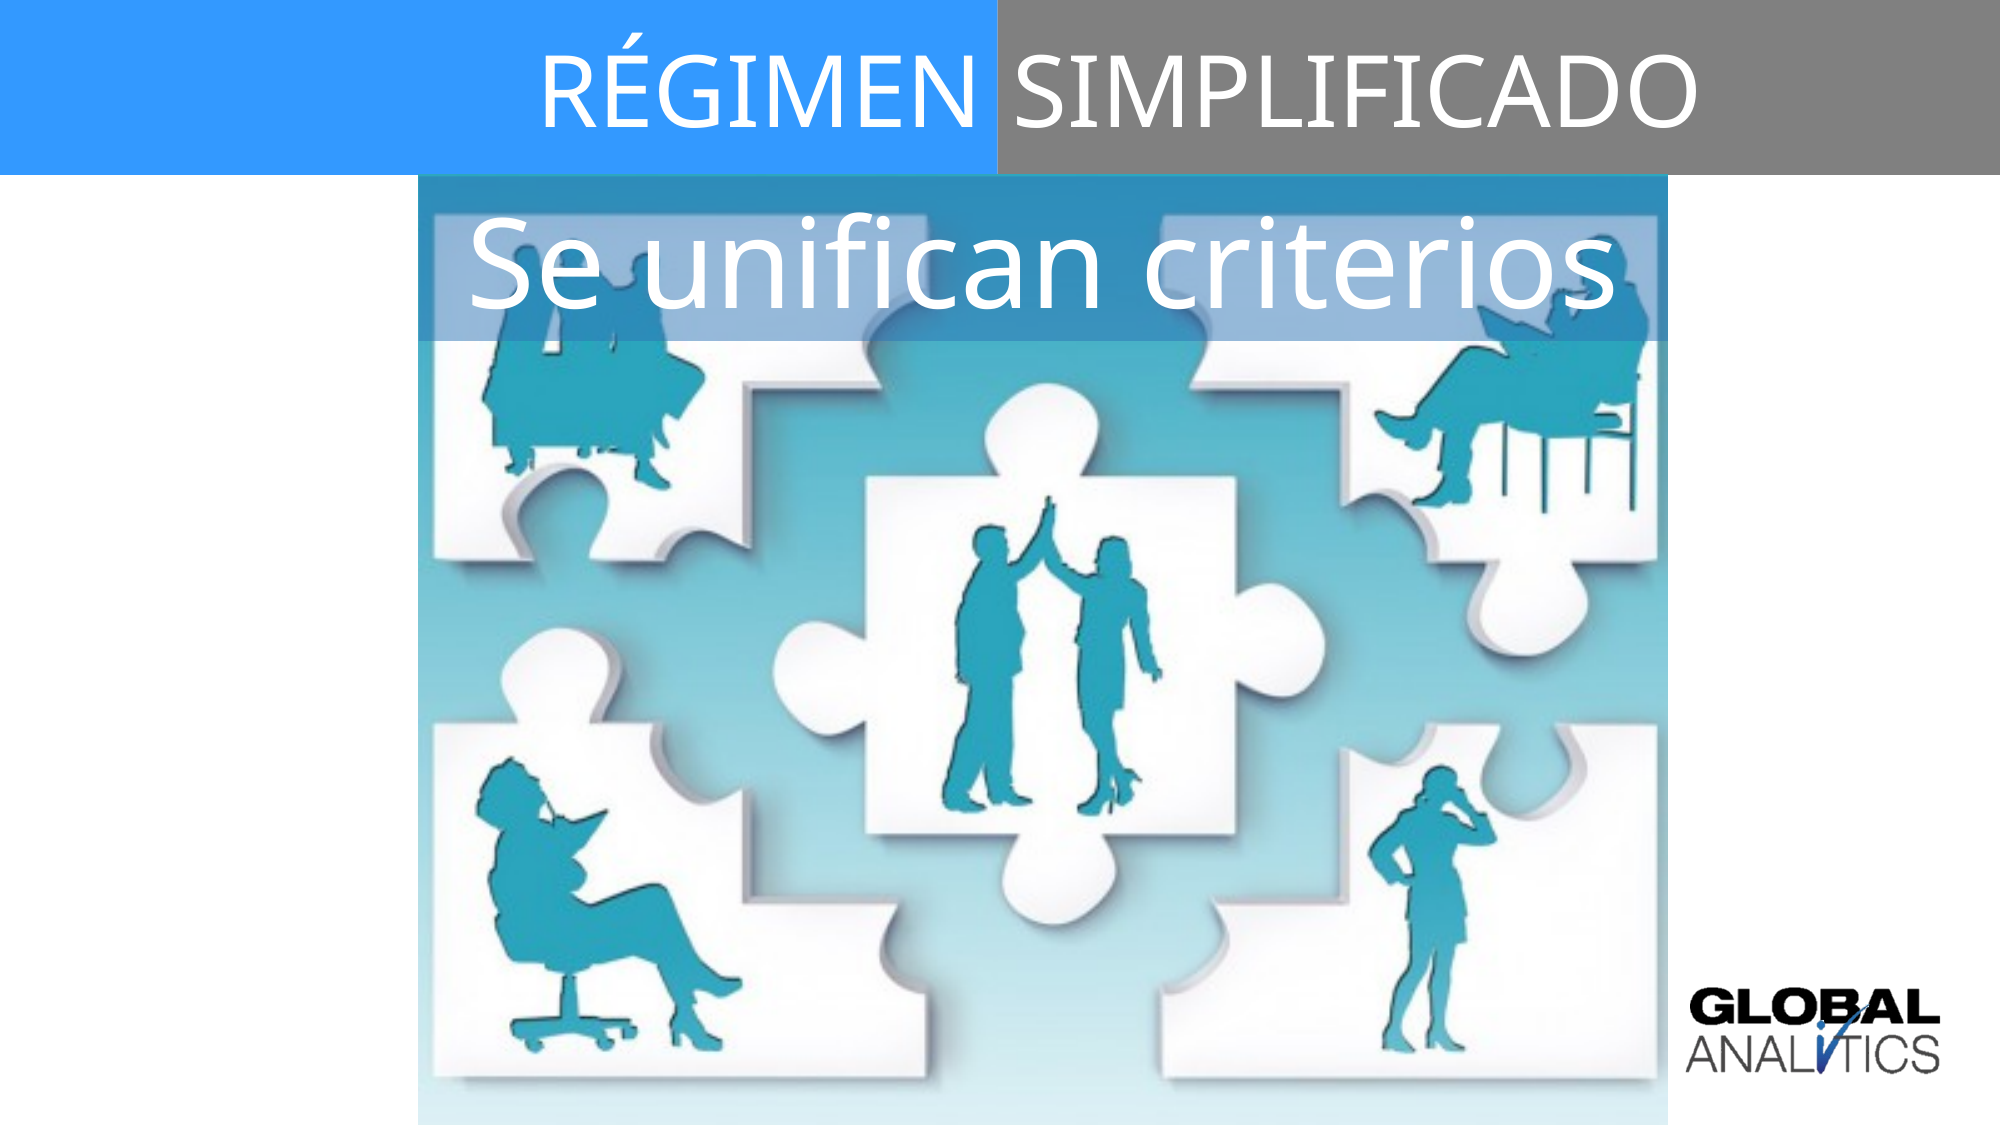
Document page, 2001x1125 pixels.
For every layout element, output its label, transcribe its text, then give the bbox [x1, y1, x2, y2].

picture [418, 174, 1668, 1125]
picture [1685, 972, 1960, 1077]
text_box SIMPLIFICADO [997, 0, 2000, 176]
text_box RÉGIMEN [0, 0, 997, 176]
